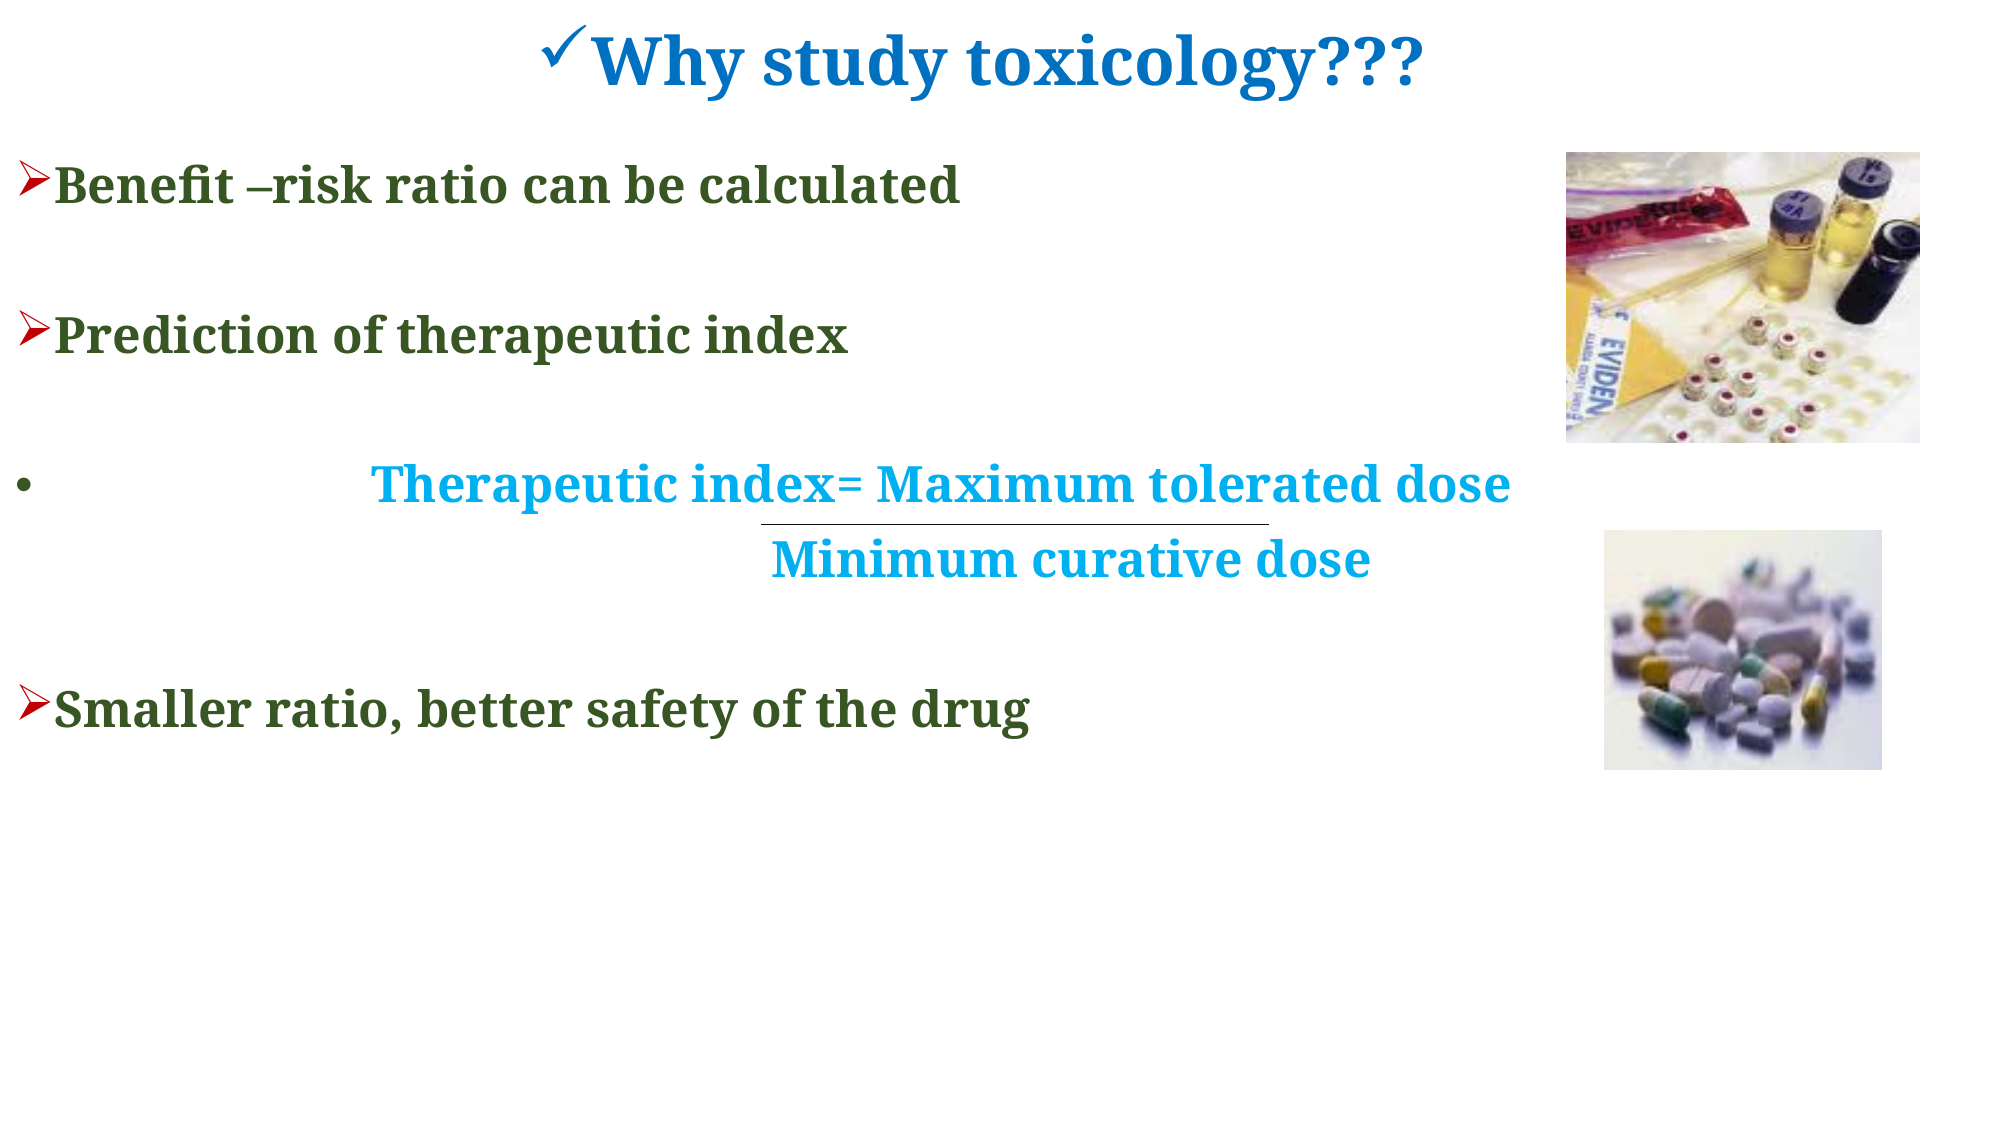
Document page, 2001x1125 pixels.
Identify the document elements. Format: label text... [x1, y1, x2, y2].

picture [1604, 530, 1882, 770]
title Why study toxicology??? [288, 7, 1676, 108]
subtitle Benefit –risk ratio can be calculated Prediction of therapeutic index Therapeutic index= Maximum tolerated dose Minimum curative dose Smaller ratio, better safety of the drug [0, 152, 2000, 858]
picture [1566, 152, 1920, 443]
